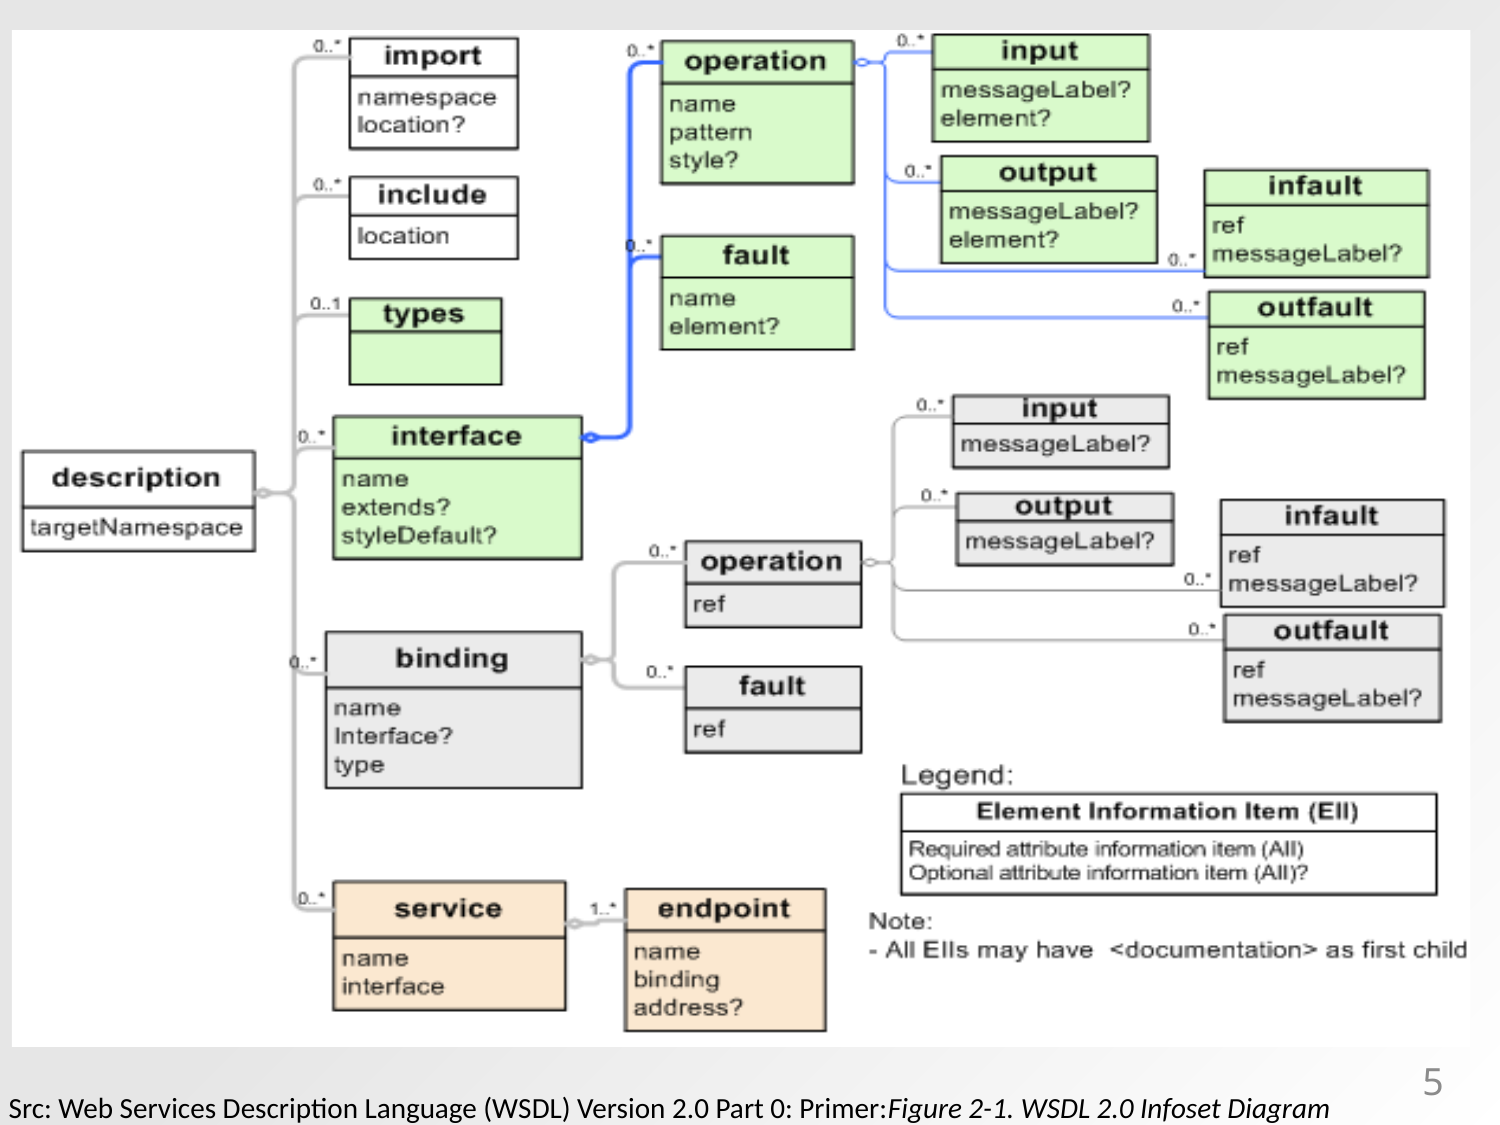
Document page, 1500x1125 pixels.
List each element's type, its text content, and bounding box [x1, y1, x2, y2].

text_box Src: Web Services Description Language (WSDL) Version 2.0 Part 0: Primer:Figure 2-1. WSDL 2.0 Infoset Diagram [0, 1082, 1500, 1125]
picture [11, 30, 1471, 1047]
slide_number 5 [1074, 1053, 1459, 1082]
